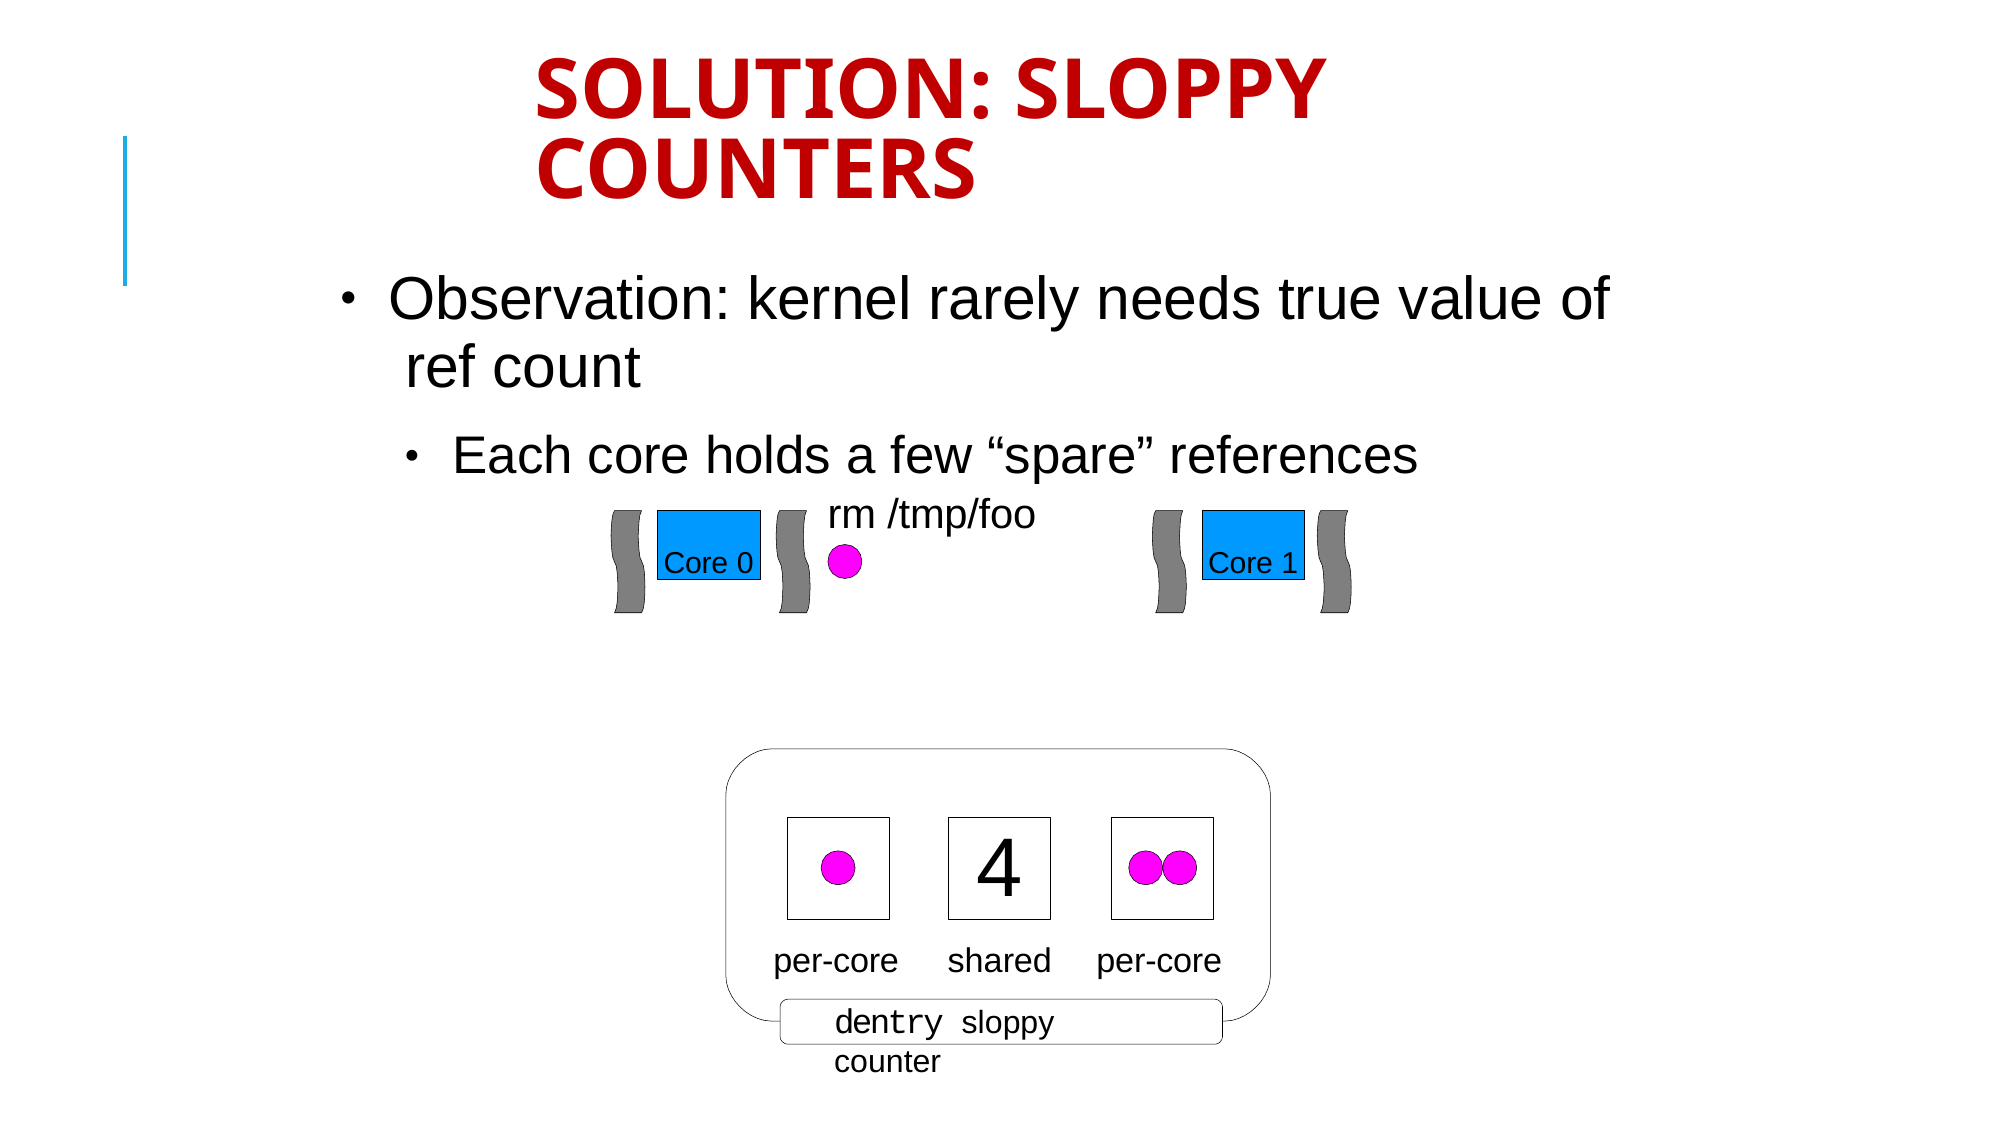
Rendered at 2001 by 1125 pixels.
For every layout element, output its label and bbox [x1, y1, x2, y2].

text_box [725, 748, 1271, 1079]
text_box [827, 544, 862, 579]
text_box [338, 276, 365, 311]
title [532, 38, 1466, 229]
text_box [1317, 510, 1352, 613]
text_box [451, 418, 1424, 538]
text_box [402, 436, 426, 468]
text_box [610, 510, 646, 613]
text_box [776, 510, 811, 613]
text_box [1202, 510, 1305, 580]
text_box [1152, 510, 1187, 613]
text_box [386, 255, 1617, 400]
text_box [657, 510, 760, 580]
